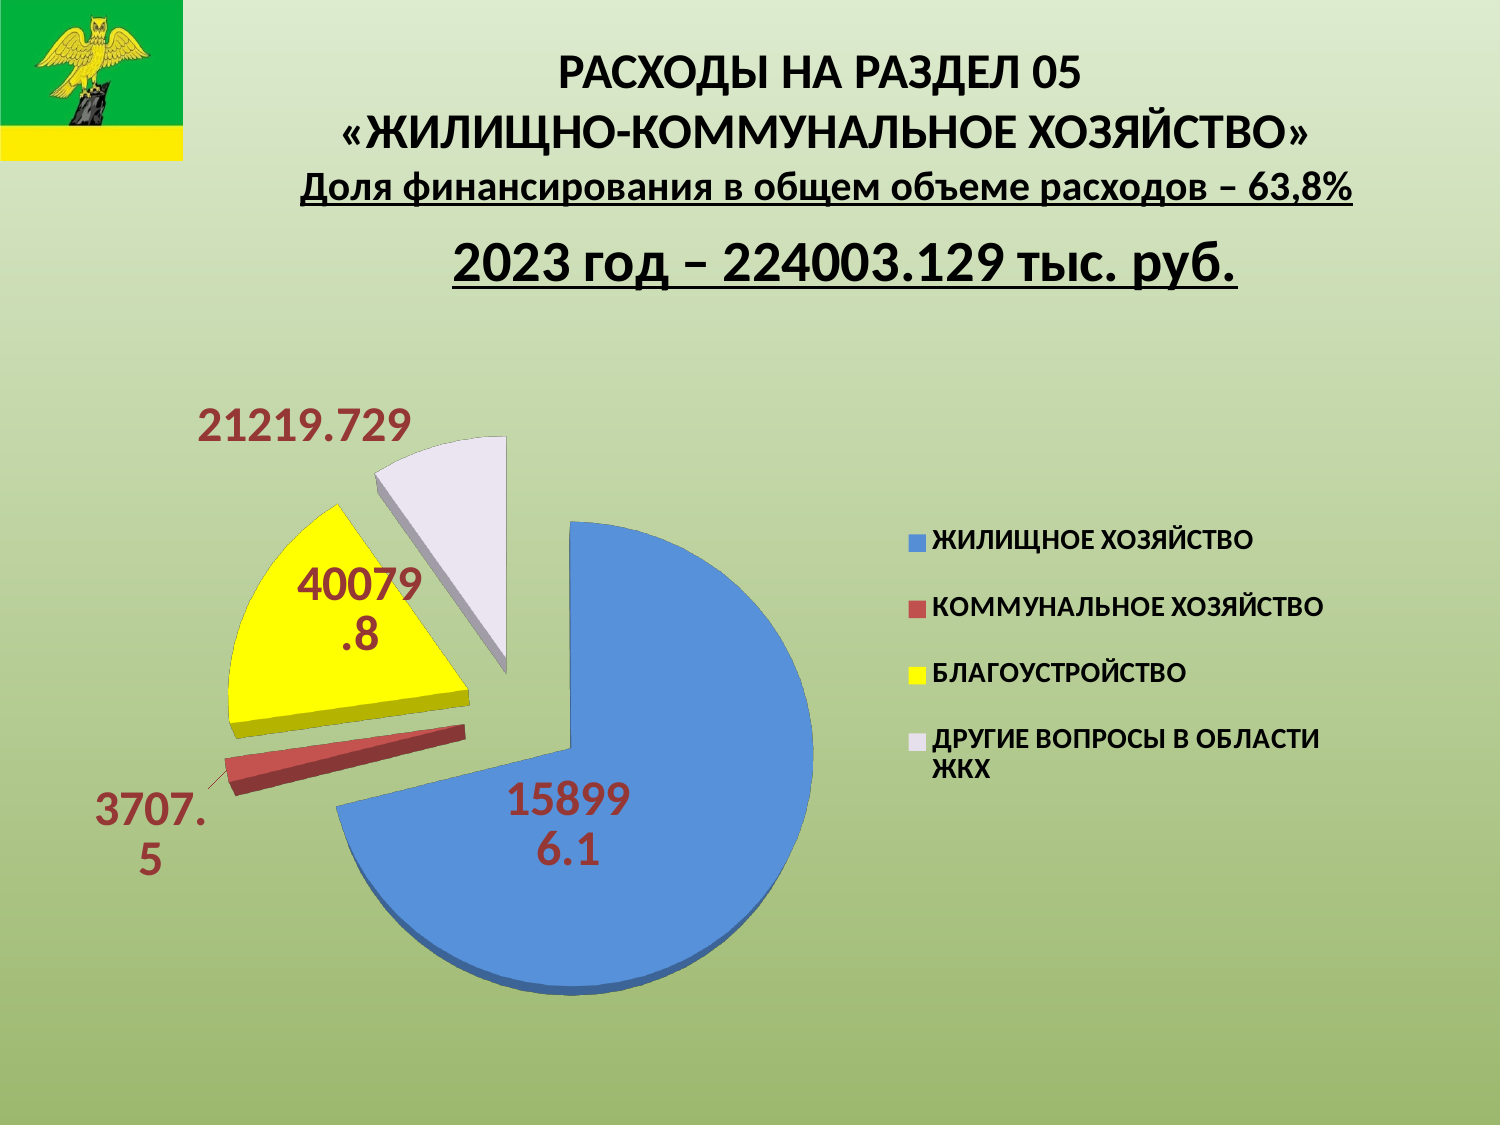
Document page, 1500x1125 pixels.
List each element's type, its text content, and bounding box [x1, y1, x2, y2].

text_box РАСХОДЫ НА РАЗДЕЛ 05 «ЖИЛИЩНО-КОММУНАЛЬНОЕ ХОЗЯЙСТВО» Доля финансирования в общем объеме расходов – 63,8% [182, 30, 1471, 336]
picture [0, 0, 184, 162]
chart [41, 207, 1459, 1083]
